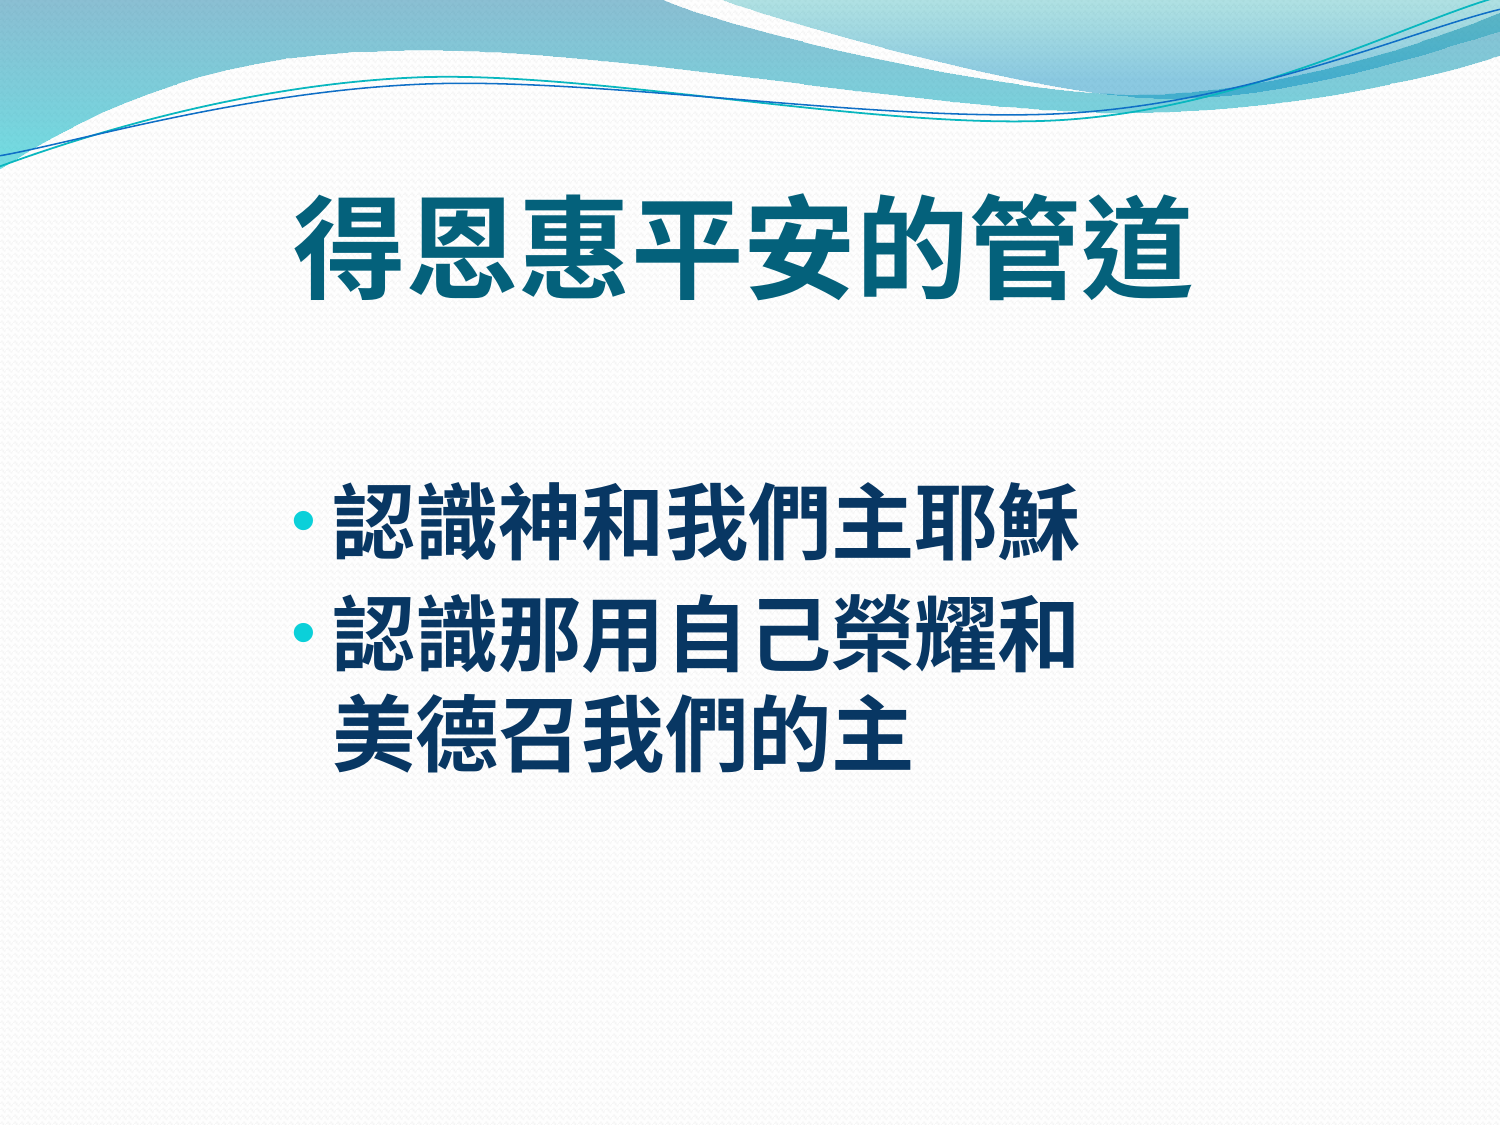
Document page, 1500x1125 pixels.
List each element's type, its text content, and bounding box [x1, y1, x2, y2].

title 得恩惠平安的管道 [50, 137, 1438, 313]
list 認識神和我們主耶穌 認識那用自己榮耀和美德召我們的主 [212, 462, 1150, 1125]
